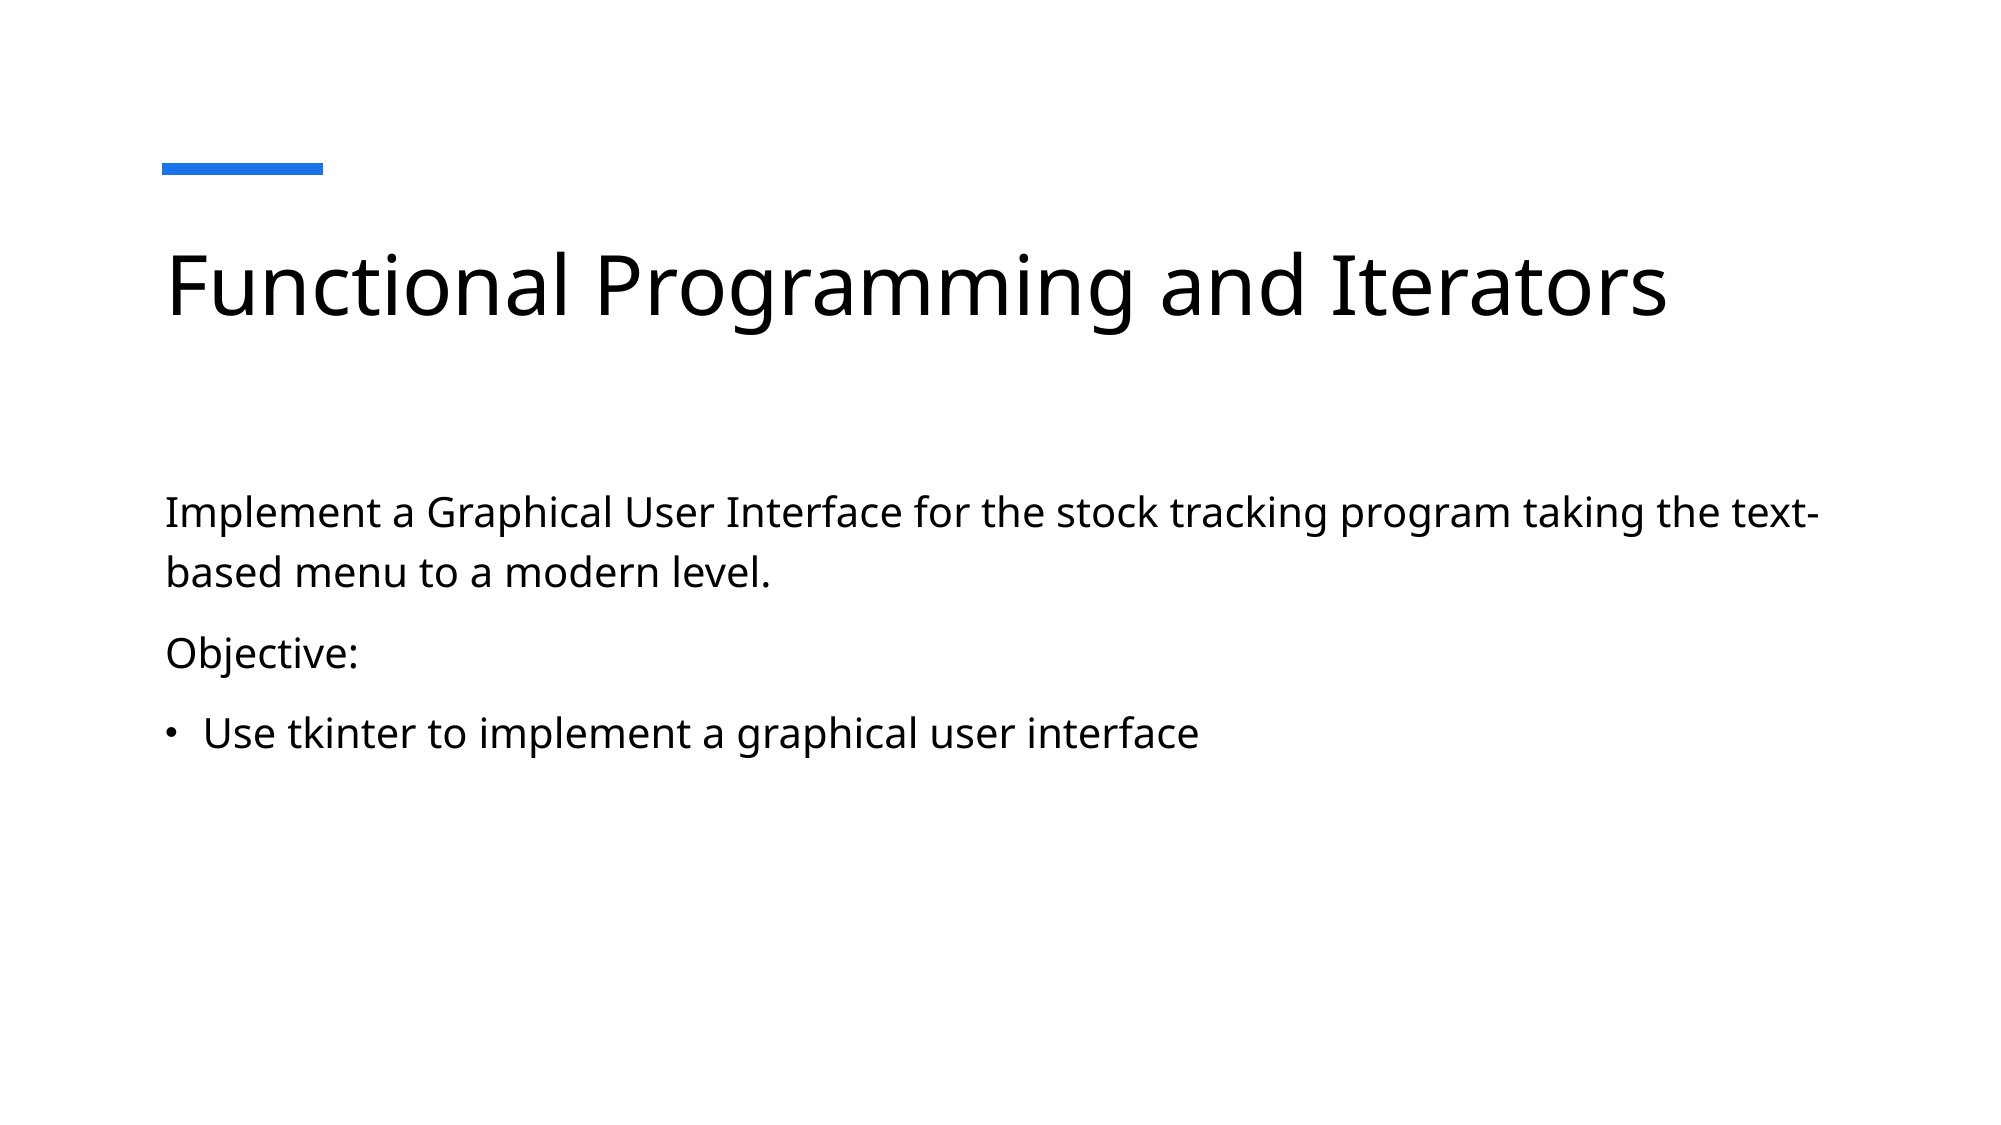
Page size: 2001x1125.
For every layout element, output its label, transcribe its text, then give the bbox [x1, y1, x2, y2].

list Implement a Graphical User Interface for the stock tracking program taking the text-based menu to a modern level. Objective: Use tkinter to implement a graphical user interface [150, 468, 1850, 975]
title Functional Programming and Iterators [150, 224, 1850, 441]
